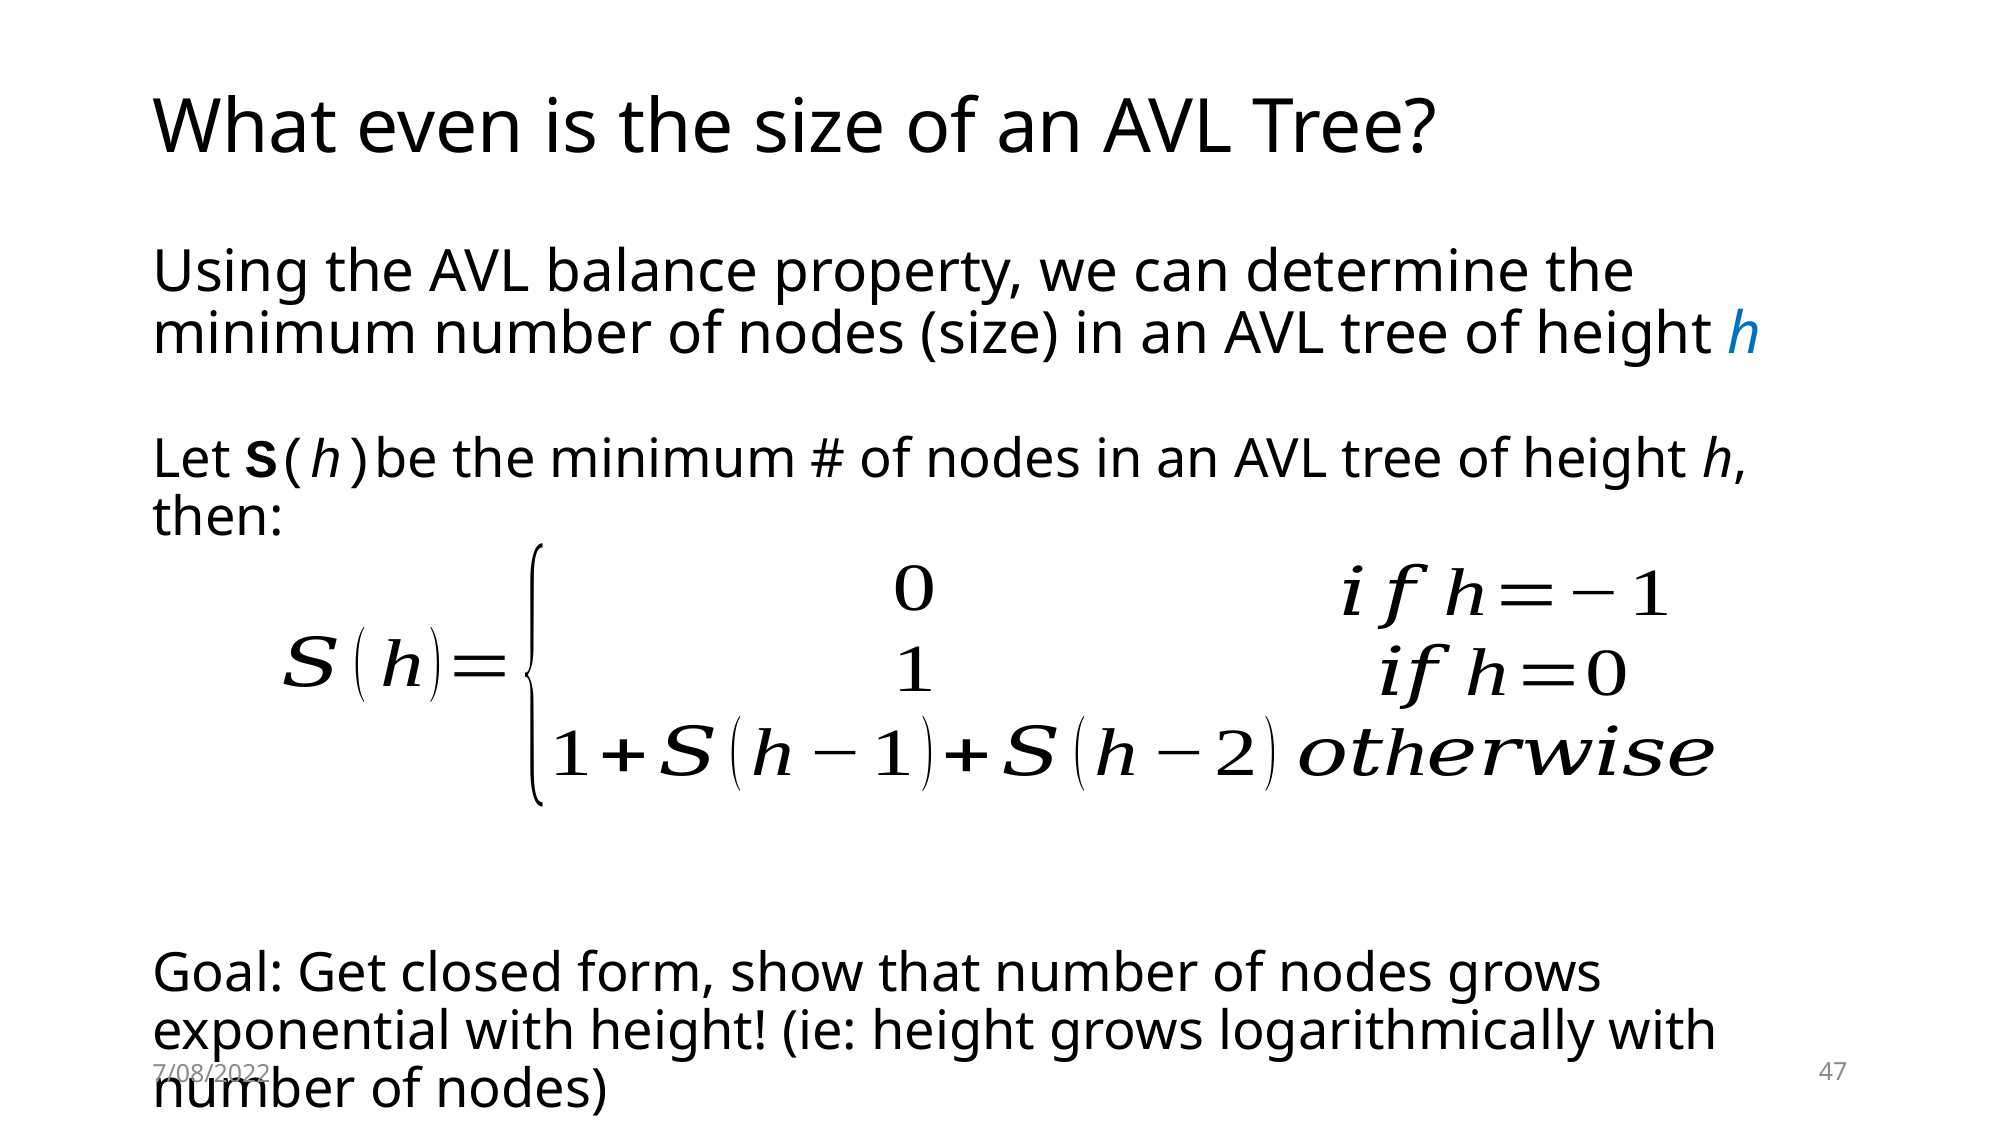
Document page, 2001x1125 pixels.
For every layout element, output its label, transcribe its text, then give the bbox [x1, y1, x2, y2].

slide_number 47 [1412, 1042, 1863, 1103]
title What even is the size of an AVL Tree? [137, 59, 1863, 198]
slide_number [137, 1042, 588, 1103]
list Using the AVL balance property, we can determine the minimum number of nodes (size) in an AVL tree of height h Let S(h)be the minimum # of nodes in an AVL tree of height h, then: Goal: Get closed form, show that number of nodes grows exponential with height! (ie: height grows logarithmically with number of nodes) [137, 233, 1863, 1014]
